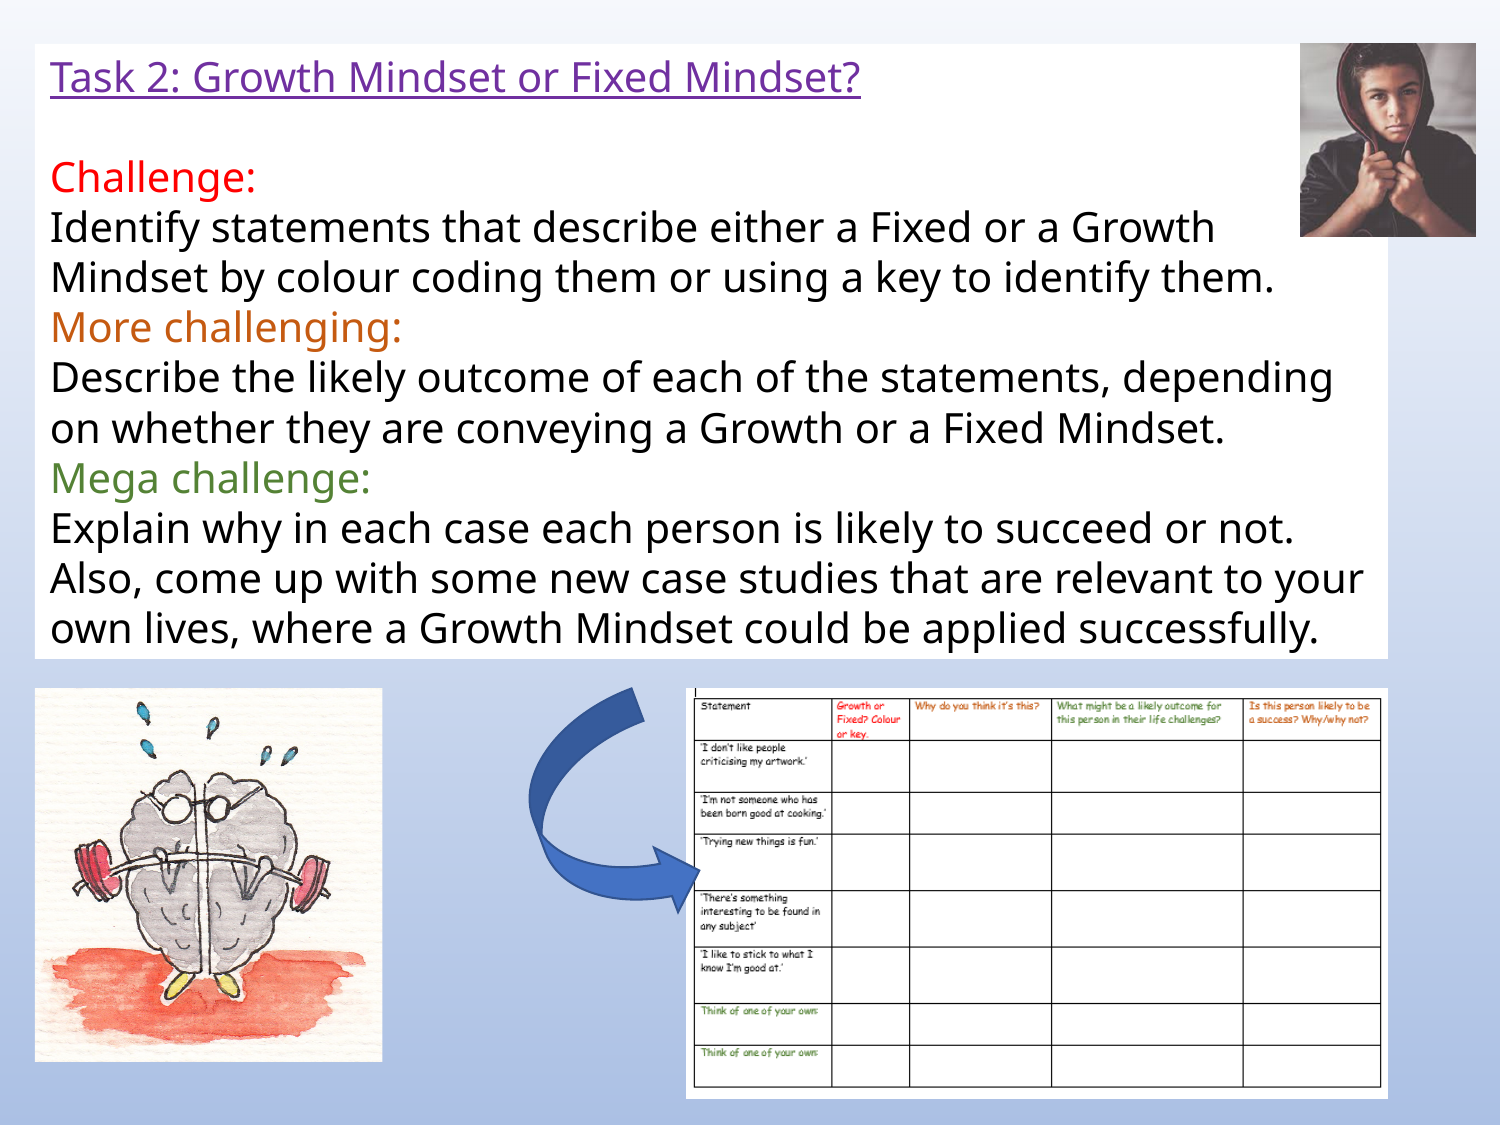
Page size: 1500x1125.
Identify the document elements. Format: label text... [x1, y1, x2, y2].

picture [1300, 43, 1476, 237]
picture [34, 688, 383, 1062]
text_box Task 2: Growth Mindset or Fixed Mindset? Challenge: Identify statements that describe either a Fixed or a Growth Mindset by colour coding them or using a key to identify them. More challenging: Describe the likely outcome of each of the statements, depending on whether they are conveying a Growth or a Fixed Mindset. Mega challenge: Explain why in each case each person is likely to succeed or not. Also, come up with some new case studies that are relevant to your own lives, where a Growth Mindset could be applied successfully. [34, 43, 1388, 659]
picture [686, 688, 1388, 1099]
text_box [528, 687, 686, 915]
